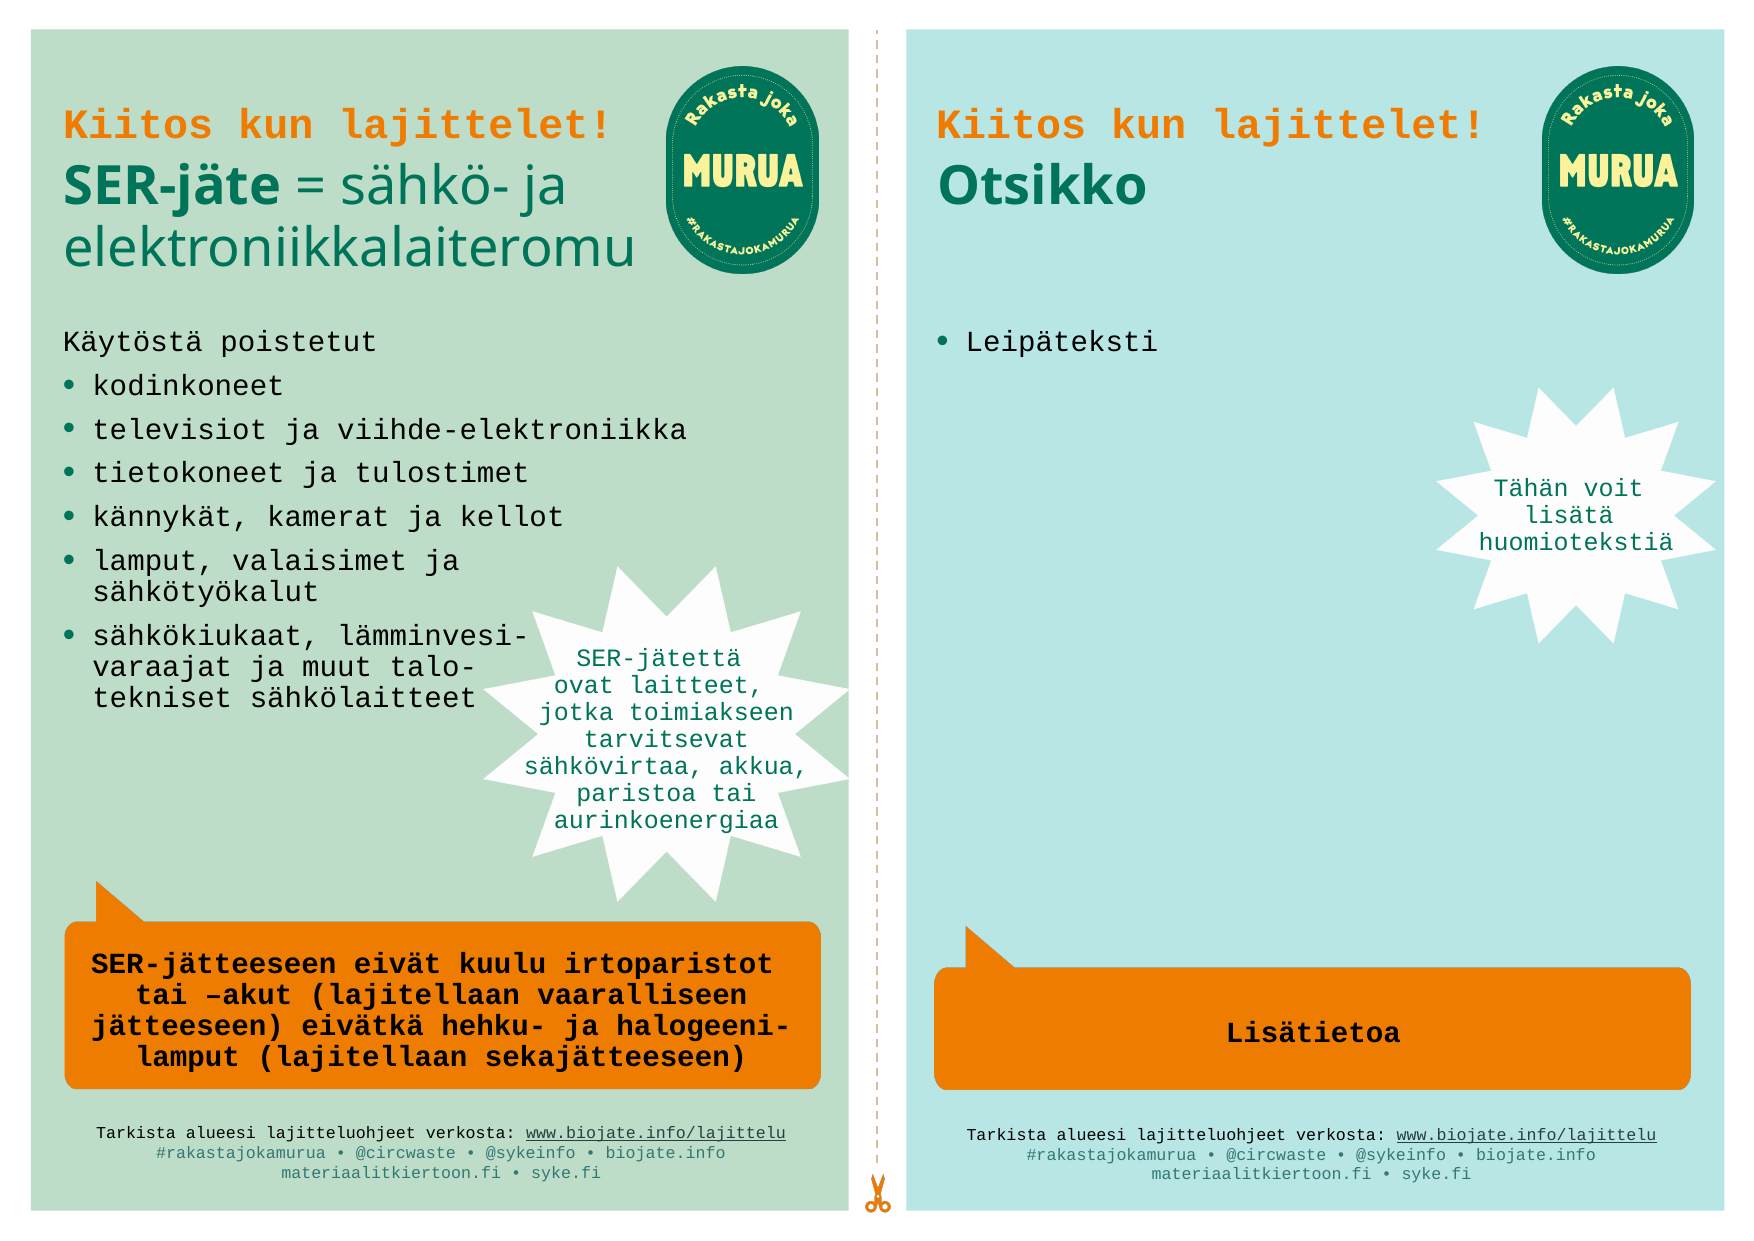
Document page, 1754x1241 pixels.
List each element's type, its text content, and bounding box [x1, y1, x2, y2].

picture [850, 1164, 903, 1226]
text_box Käytöstä poistetut kodinkoneet televisiot ja viihde-elektroniikka tietokoneet ja tulostimet kännykät, kamerat ja kellot lamput, valaisimet ja sähkötyökalut sähkökiukaat, lämminvesi- varaajat ja muut talo- tekniset sähkölaitteet [62, 326, 818, 843]
picture [665, 66, 820, 274]
text_box Leipäteksti [936, 326, 1692, 921]
text_box Otsikko [937, 152, 1528, 271]
list Kiitos kun lajittelet! [935, 92, 1527, 134]
text_box Tarkista alueesi lajitteluohjeet verkosta: www.biojate.info/lajittelu #rakastajokamurua • @circwaste • @sykeinfo • biojate.info materiaalitkiertoon.fi • syke.fi [903, 1123, 1720, 1205]
text_box Kiitos kun lajittelet! [63, 92, 654, 134]
picture [1541, 66, 1695, 274]
title SER-jäte = sähkö- ja elektroniikkalaiteromu [63, 152, 729, 271]
picture [933, 921, 1691, 1092]
picture [64, 873, 821, 1092]
text_box Tarkista alueesi lajitteluohjeet verkosta: www.biojate.info/lajittelu #rakastajokamurua • @circwaste • @sykeinfo • biojate.info materiaalitkiertoon.fi • syke.fi [32, 1122, 850, 1204]
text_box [1436, 385, 1716, 646]
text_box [482, 563, 850, 905]
